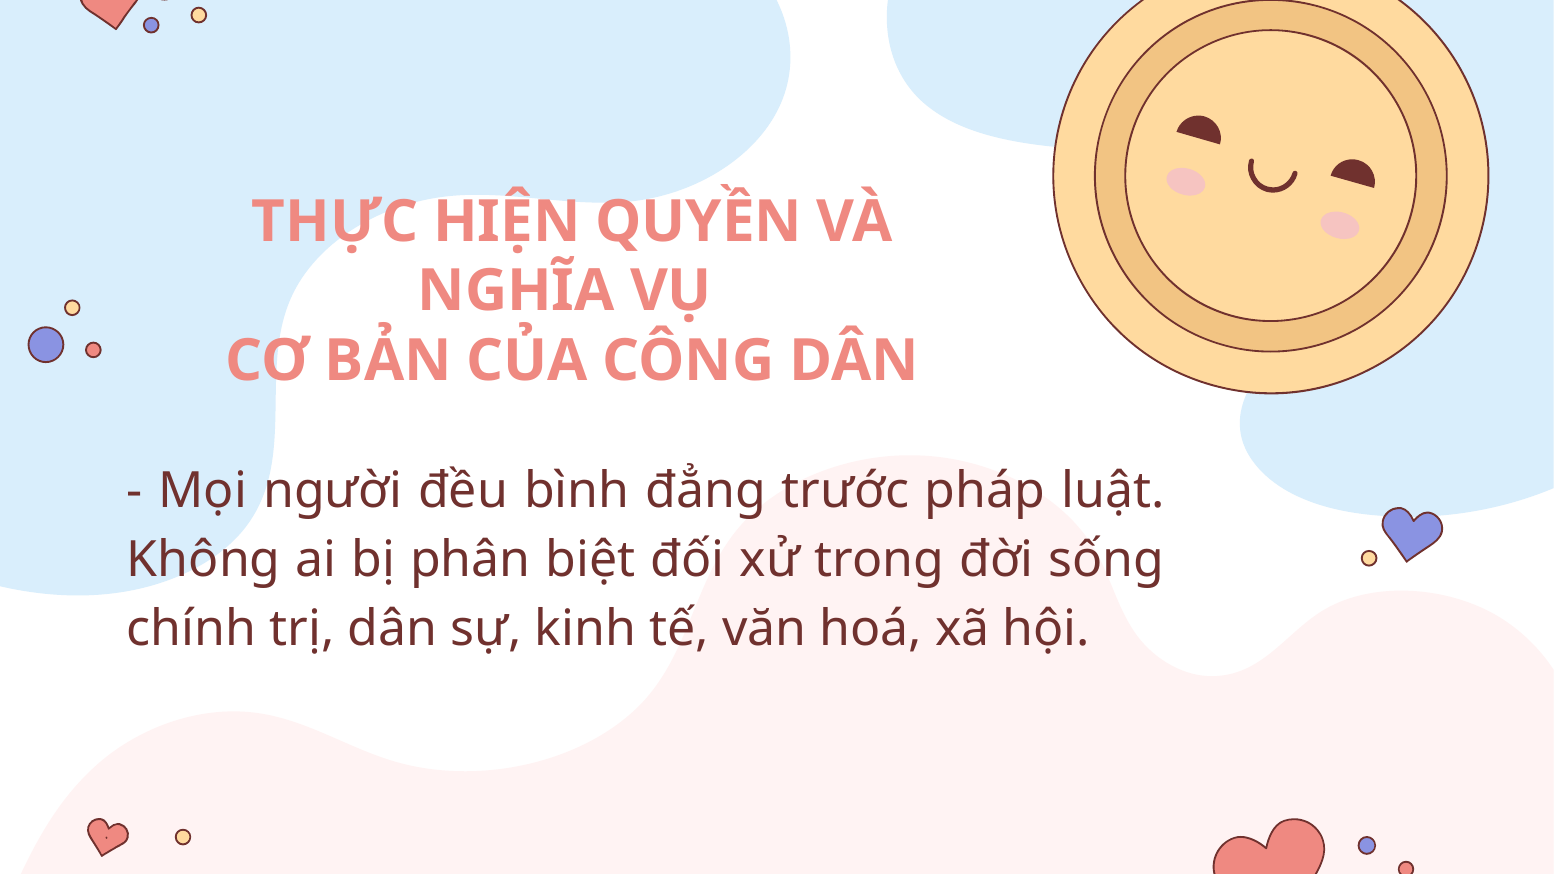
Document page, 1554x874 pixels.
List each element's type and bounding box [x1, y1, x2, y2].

text_box [27, 0, 1515, 874]
